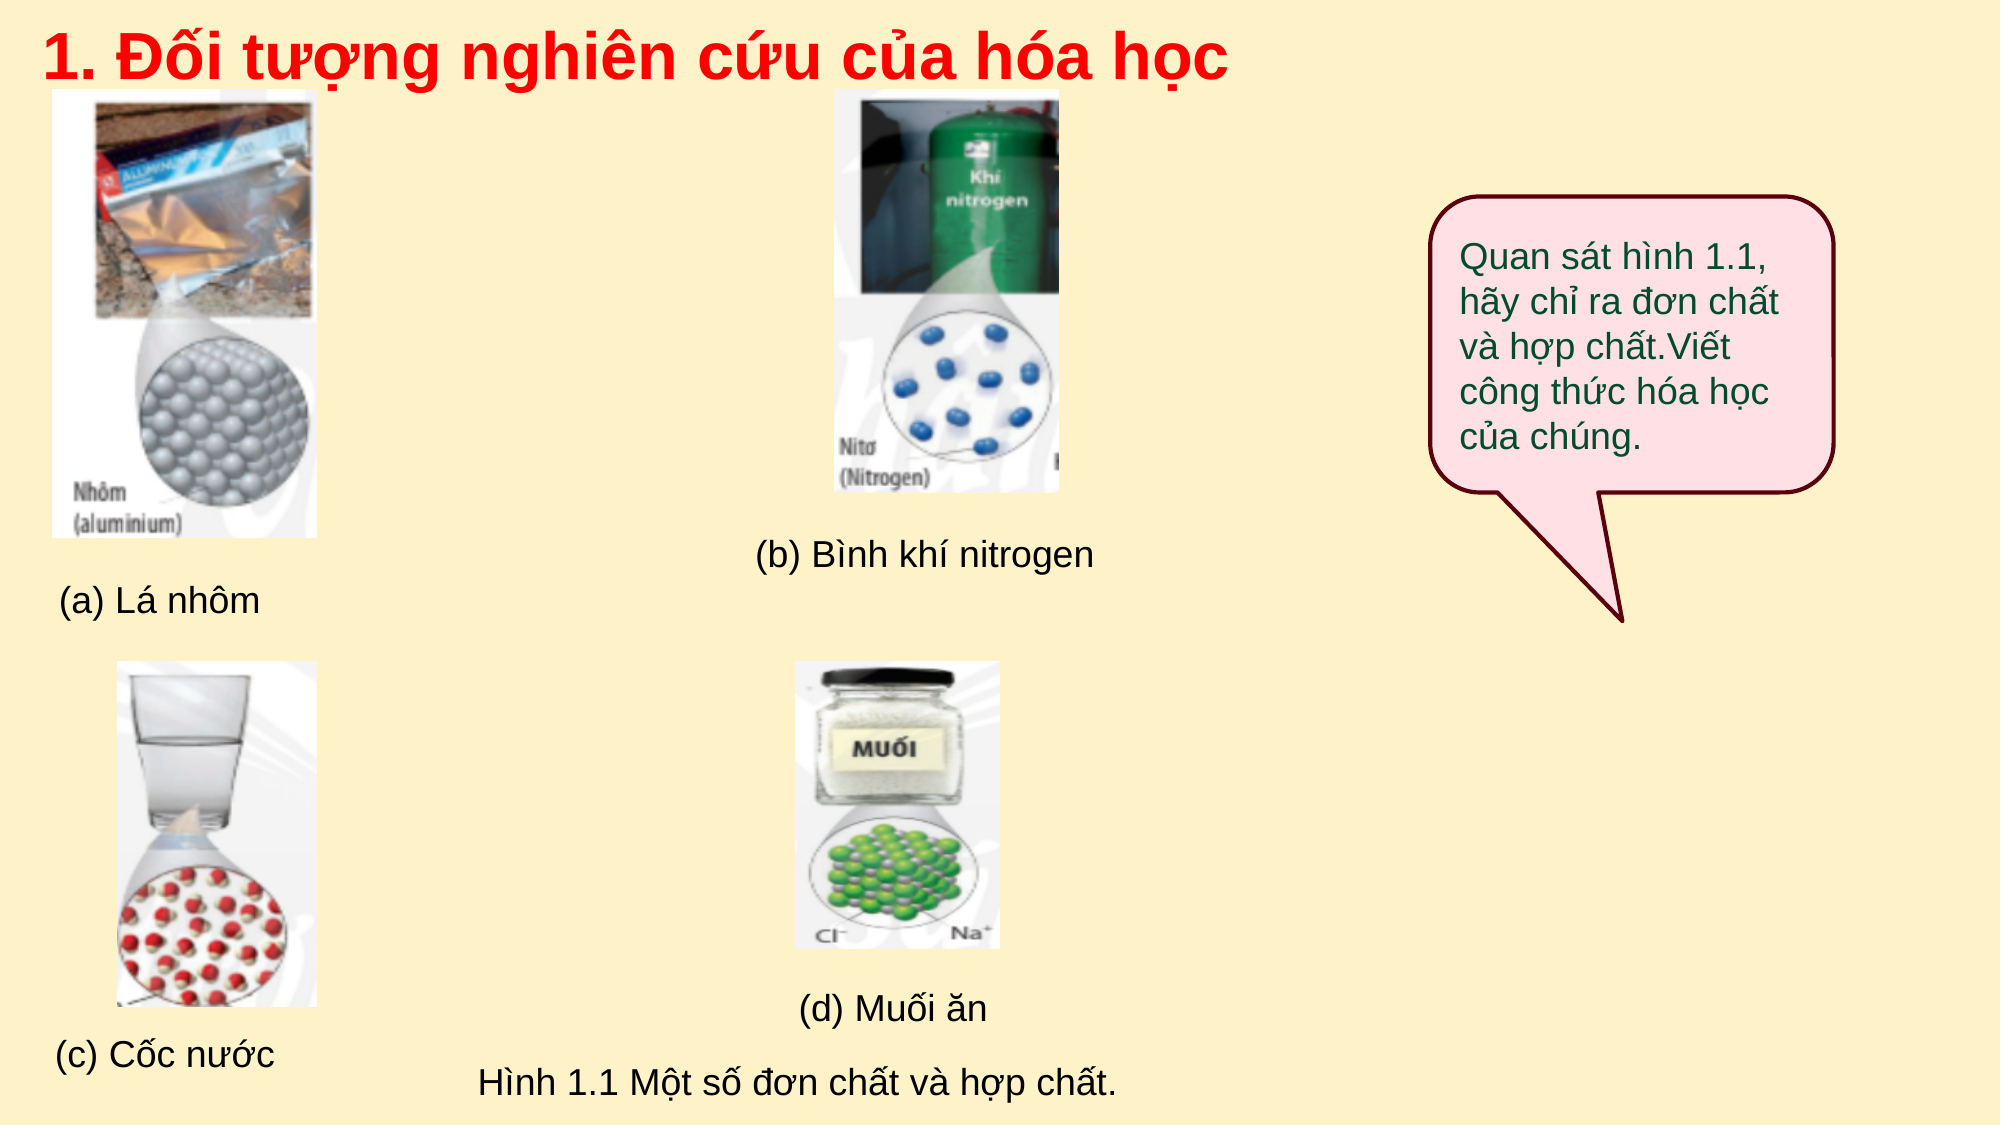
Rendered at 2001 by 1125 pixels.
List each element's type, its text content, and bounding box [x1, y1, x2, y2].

picture [51, 88, 317, 538]
text_box Hình 1.1 Một số đơn chất và hợp chất. [462, 1050, 1538, 1111]
text_box (c) Cốc nước [39, 1022, 519, 1082]
text_box (b) Bình khí nitrogen [740, 522, 1219, 583]
text_box (a) Lá nhôm [44, 568, 523, 629]
text_box (d) Muối ăn [783, 976, 1263, 1036]
text_box 1. Đối tượng nghiên cứu của hóa học [9, 5, 1588, 100]
picture [834, 88, 1059, 493]
picture [794, 661, 1001, 949]
text_box Quan sát hình 1.1, hãy chỉ ra đơn chất và hợp chất.Viết công thức hóa học của chúng. [1428, 194, 1836, 624]
picture [117, 661, 317, 1007]
